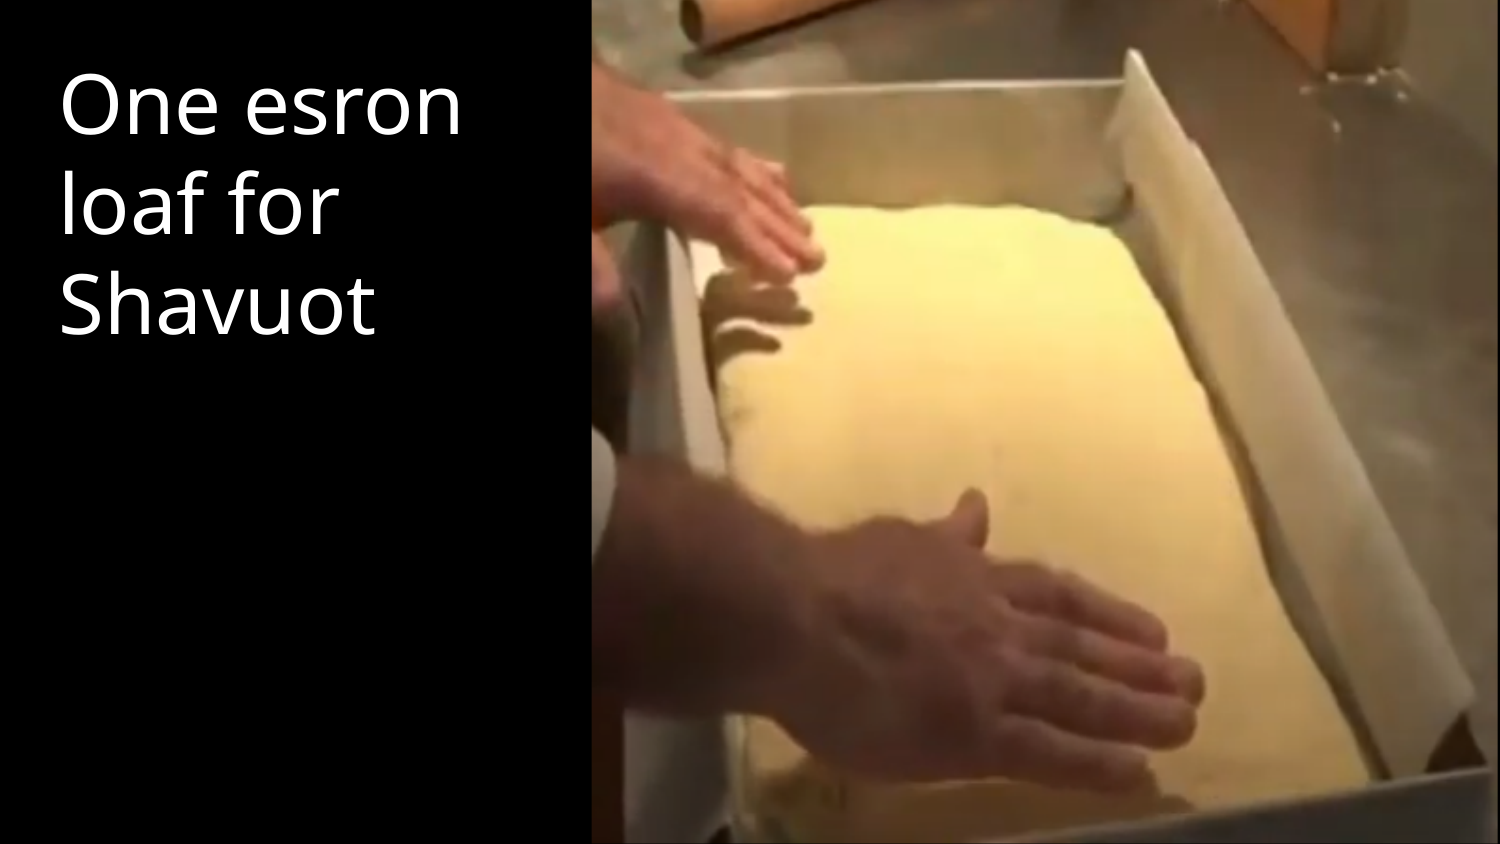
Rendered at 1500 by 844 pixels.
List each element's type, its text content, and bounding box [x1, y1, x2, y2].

list One esron loaf for Shavuot [50, 46, 586, 810]
picture [591, 0, 1498, 844]
